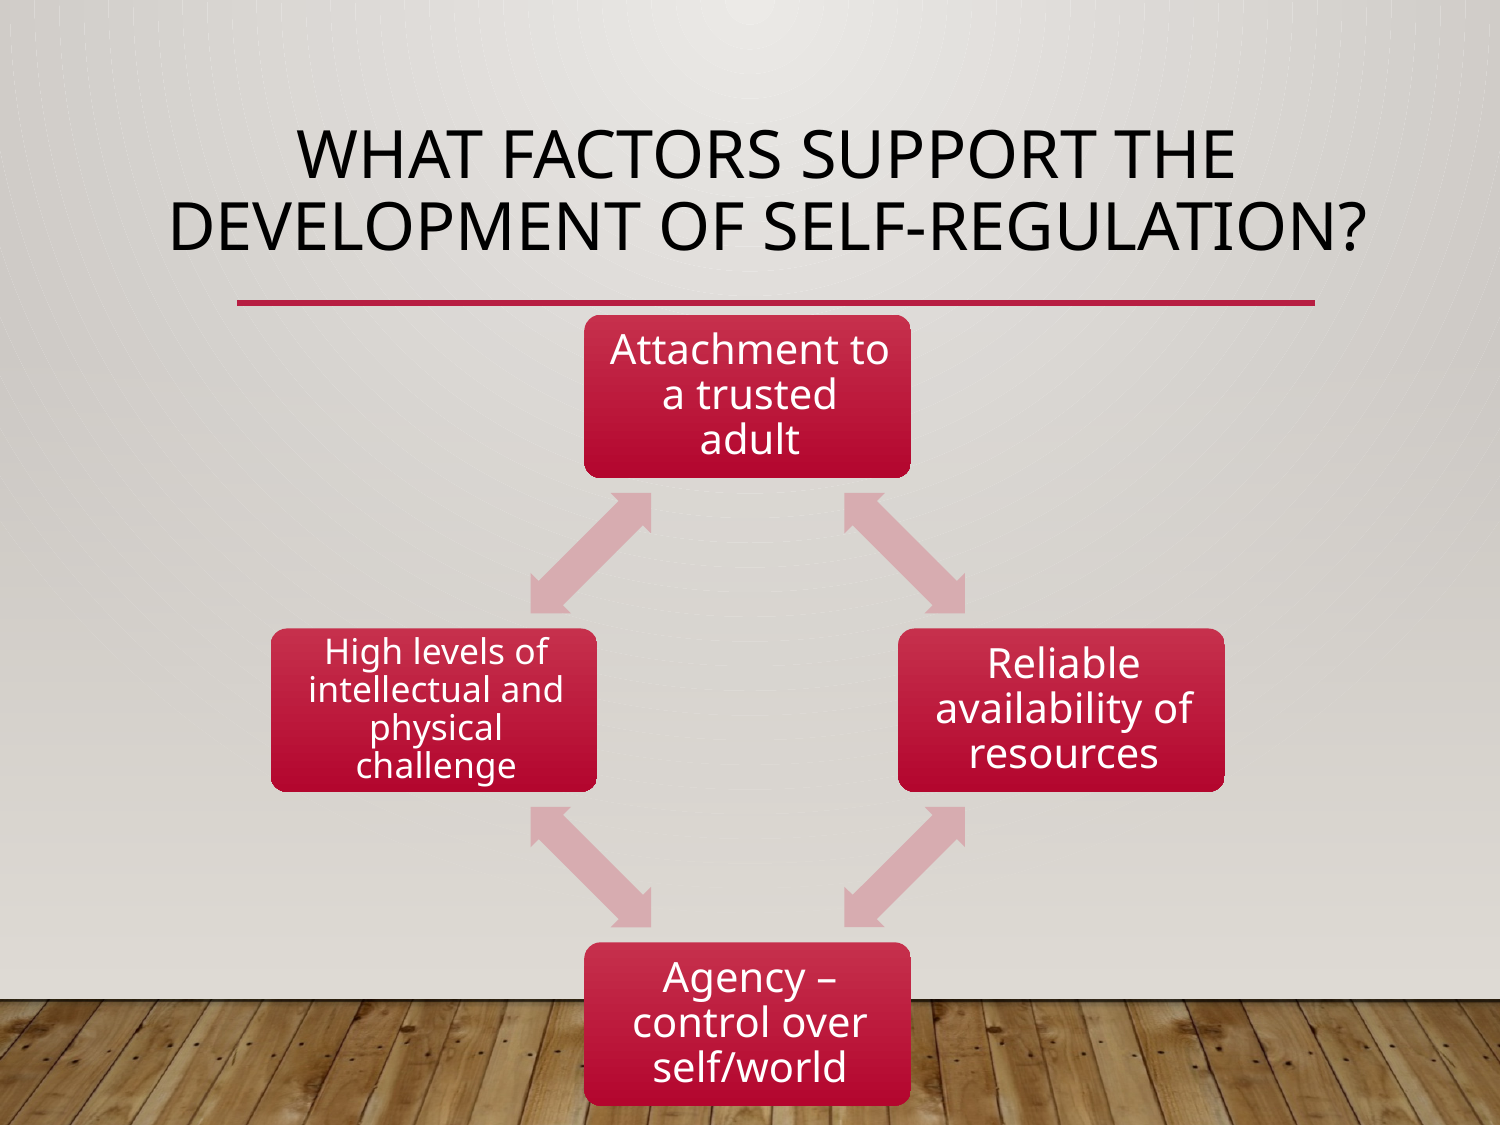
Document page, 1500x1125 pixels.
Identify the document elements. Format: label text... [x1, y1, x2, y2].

title What Factors Support the Development of Self-Regulation? [100, 113, 1436, 314]
picture [0, 999, 1500, 1125]
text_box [17, 314, 1479, 1106]
